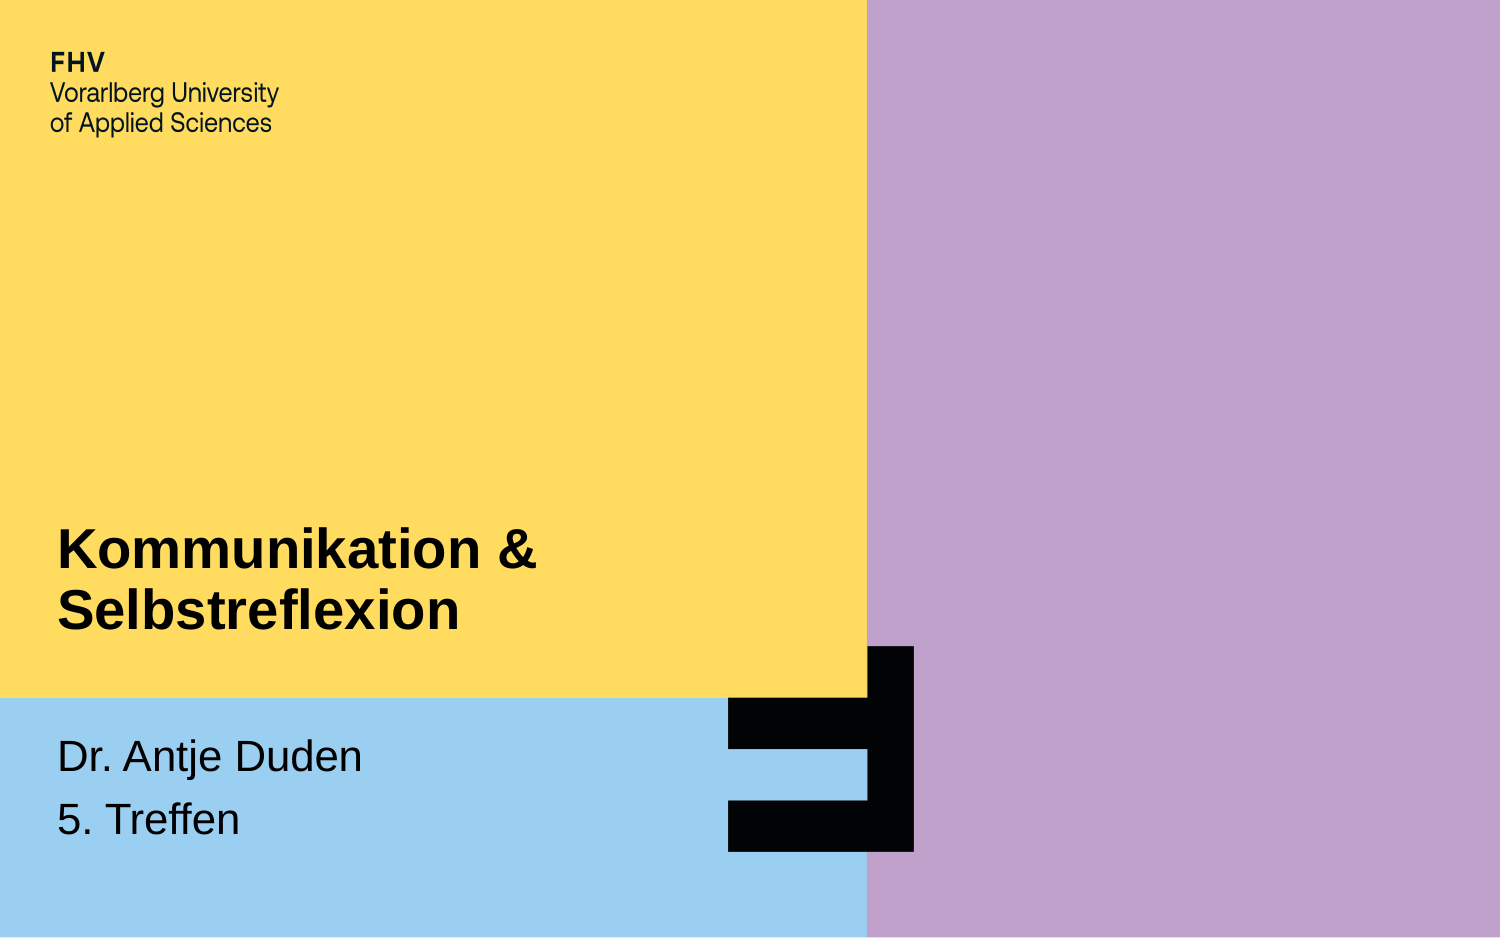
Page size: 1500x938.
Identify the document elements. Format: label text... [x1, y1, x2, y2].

list Kommunikation & Selbstreflexion [42, 512, 742, 681]
list Dr. Antje Duden 5. Treffen [42, 726, 742, 895]
picture [728, 646, 914, 852]
